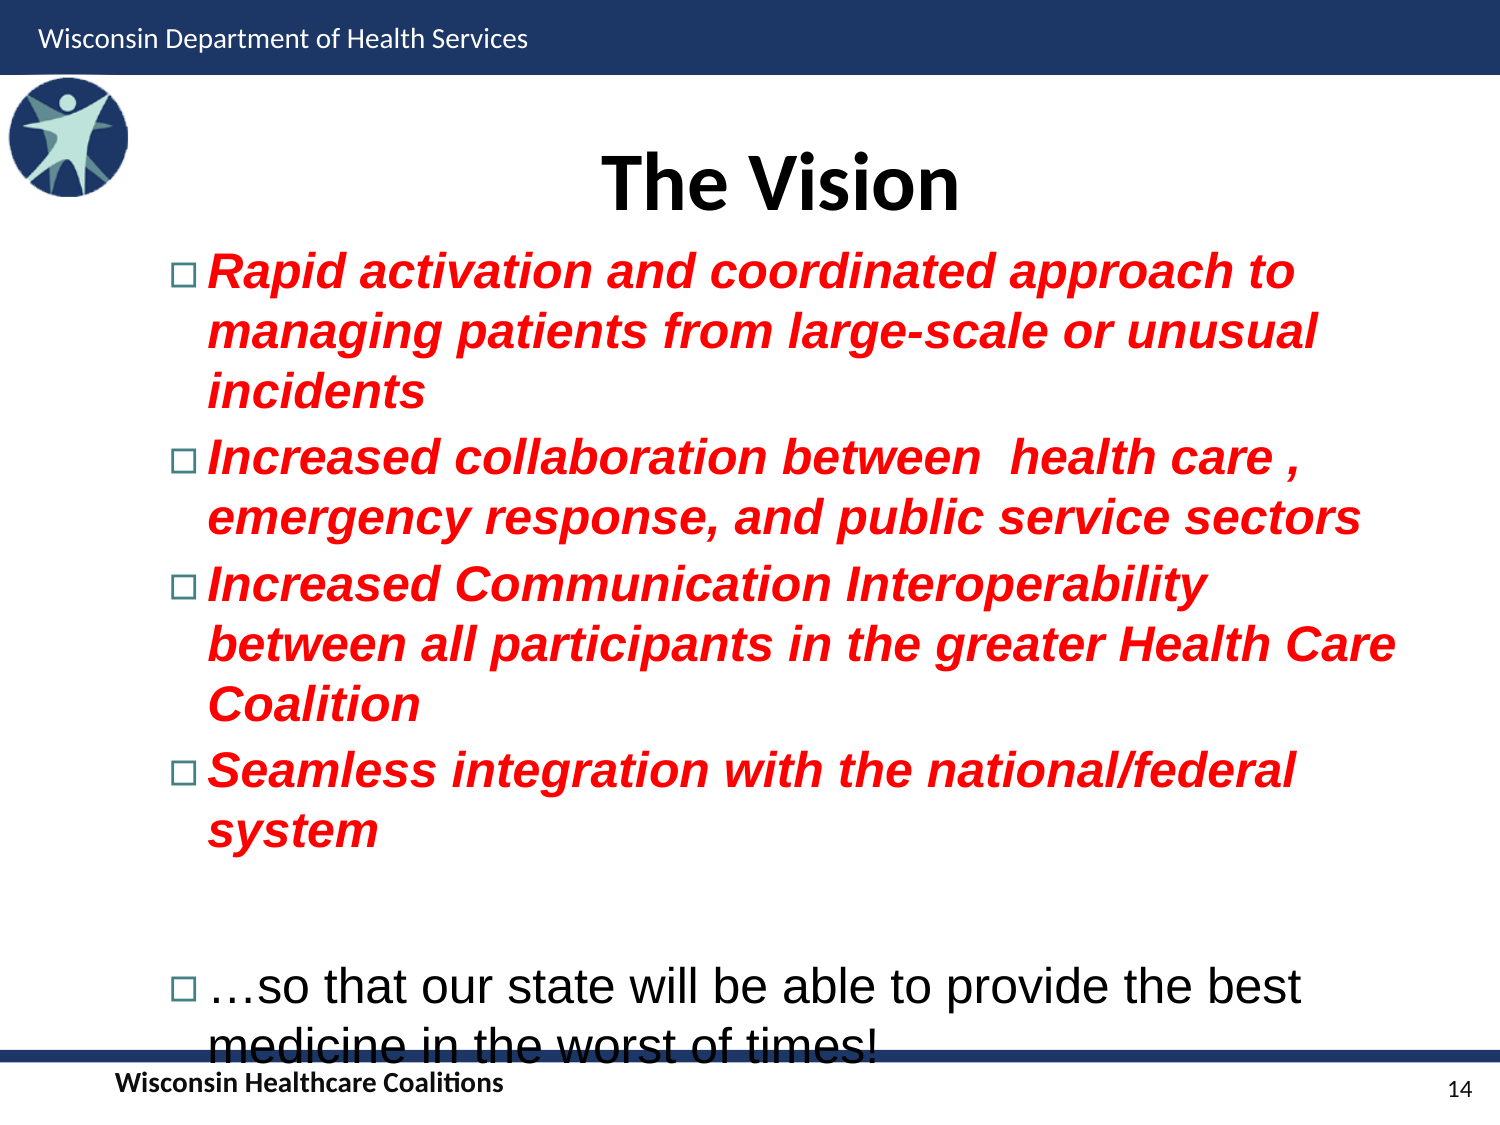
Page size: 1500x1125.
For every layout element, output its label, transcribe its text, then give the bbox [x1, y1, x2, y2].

list Rapid activation and coordinated approach to managing patients from large-scale or unusual incidents Increased collaboration between health care , emergency response, and public service sectors Increased Communication Interoperability between all participants in the greater Health Care Coalition Seamless integration with the national/federal system …so that our state will be able to provide the best medicine in the worst of times! [84, 231, 1435, 952]
picture [6, 74, 133, 202]
title The Vision [137, 92, 1425, 231]
slide_number 14 [1400, 1061, 1488, 1113]
